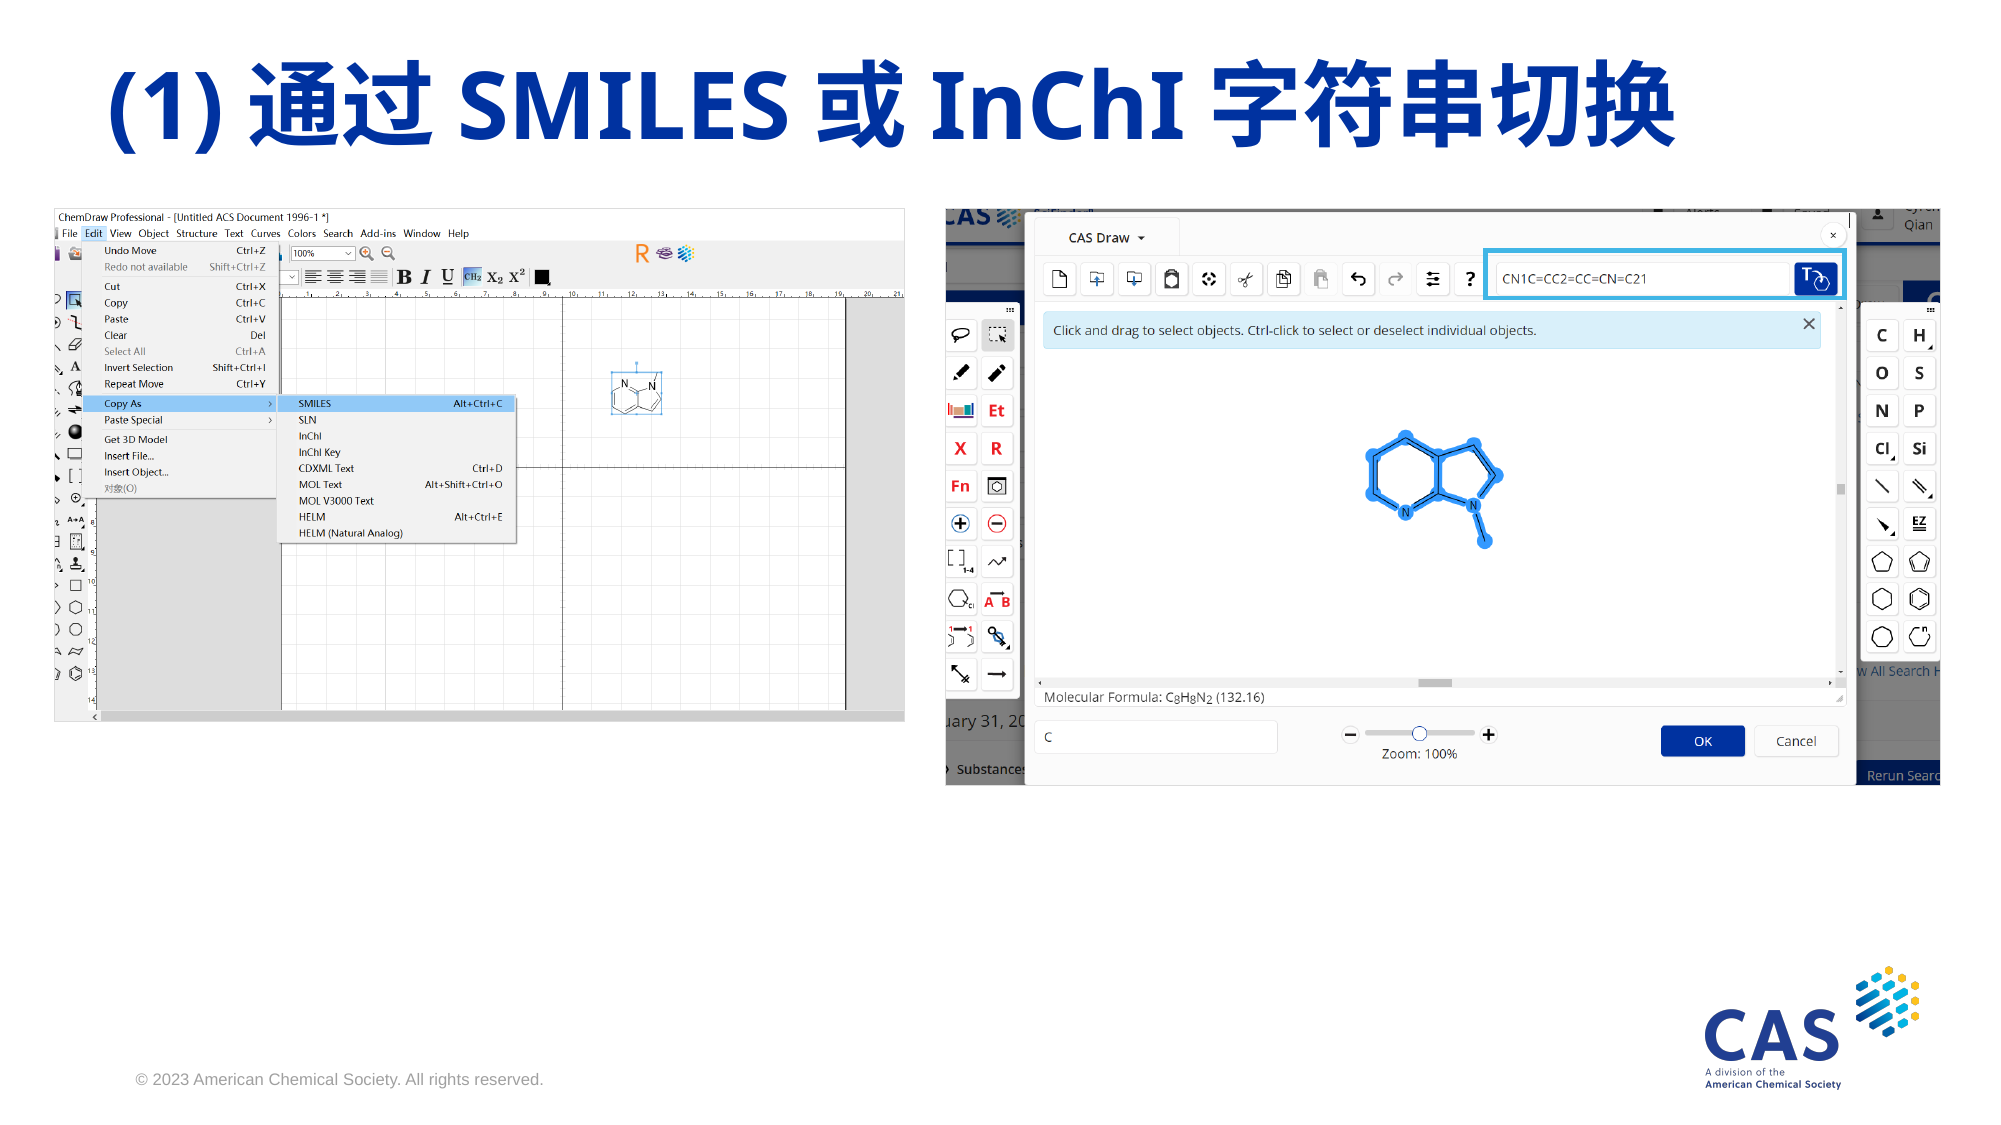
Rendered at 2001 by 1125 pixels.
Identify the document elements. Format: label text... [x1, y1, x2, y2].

picture [1705, 966, 1919, 1090]
title (1)通过SMILES或InChI字符串切换 [92, 59, 1863, 209]
picture [945, 208, 1941, 785]
picture [54, 208, 905, 722]
